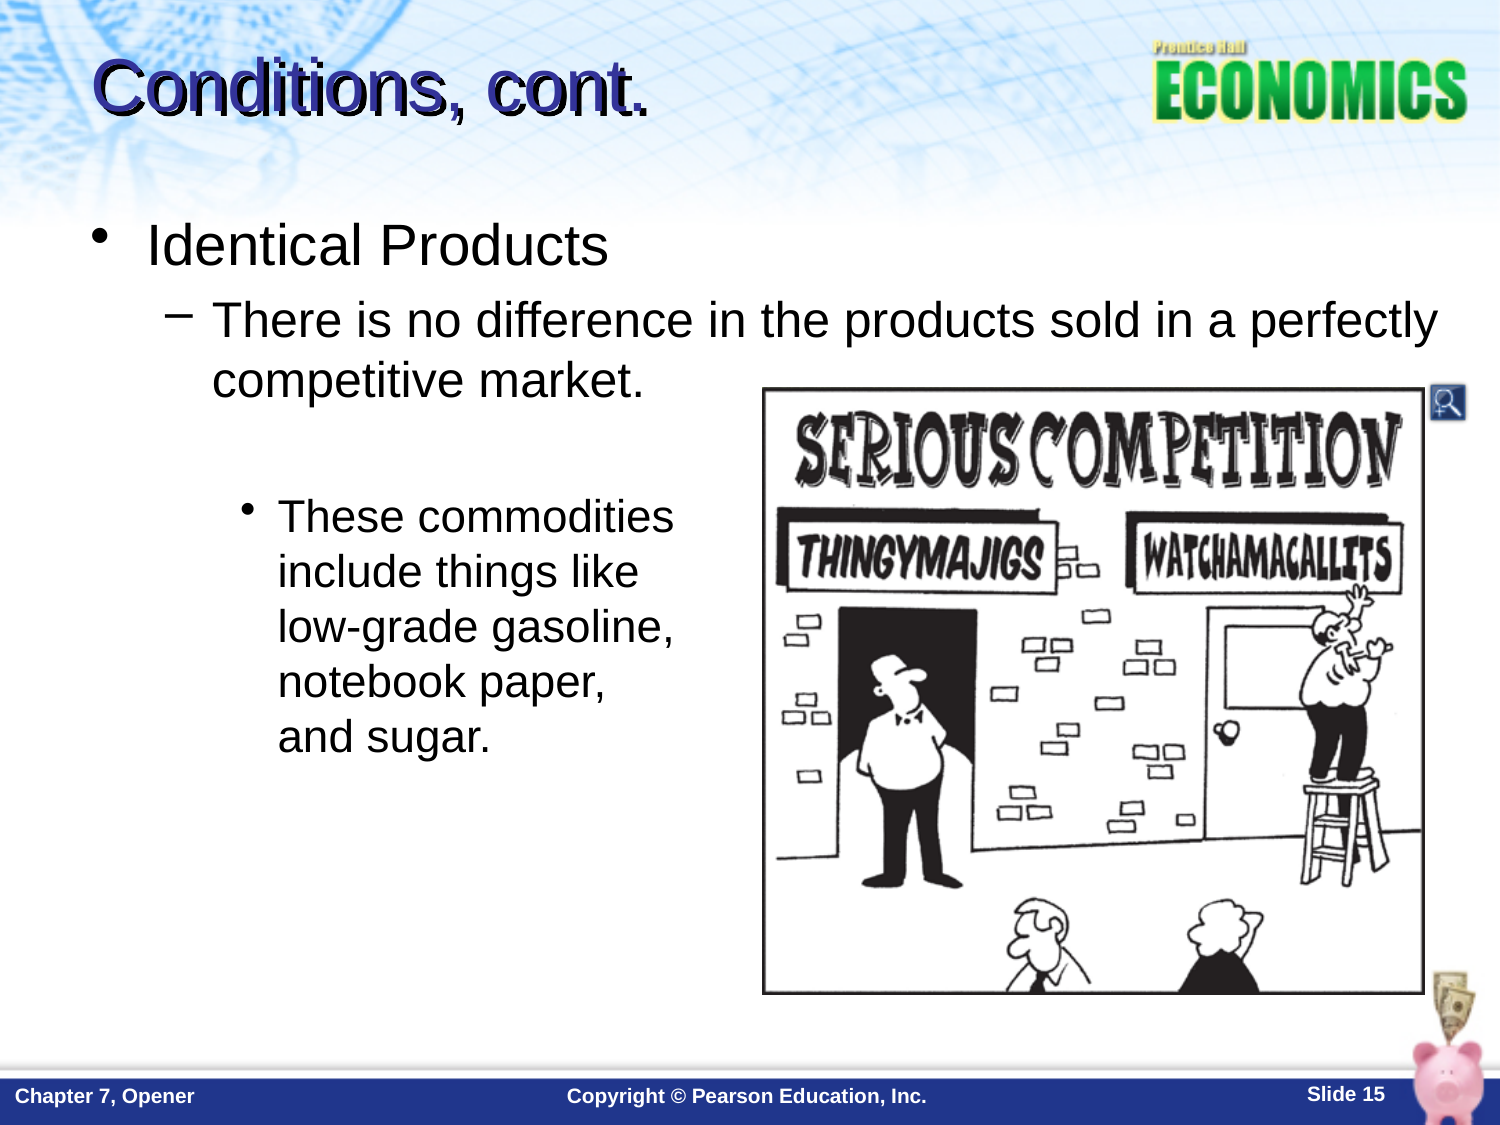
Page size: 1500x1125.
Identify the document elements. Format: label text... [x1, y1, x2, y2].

picture [0, 0, 1500, 1125]
list Identical Products There is no difference in the products sold in a perfectly competitive market. These commodities include things like low-grade gasoline, notebook paper, and sugar. [74, 199, 1463, 1006]
title Conditions, cont. [74, 0, 1101, 163]
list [762, 387, 1426, 995]
